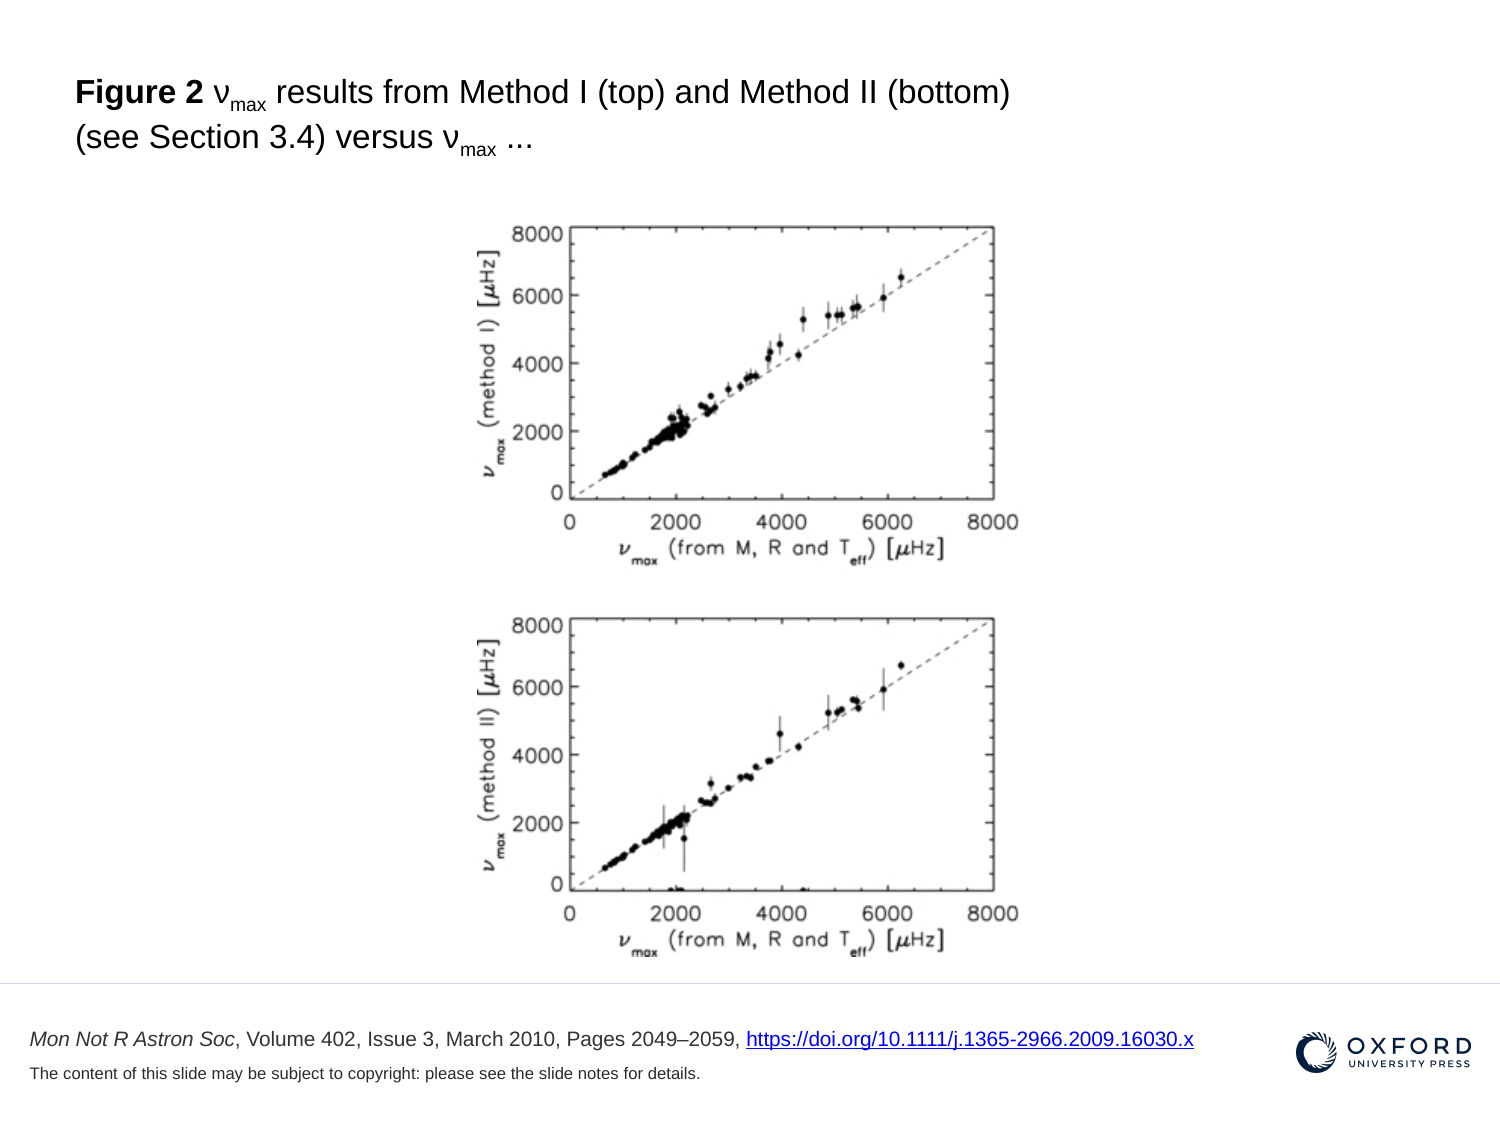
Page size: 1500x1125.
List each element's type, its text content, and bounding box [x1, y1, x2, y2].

picture [1296, 1032, 1471, 1073]
picture [477, 224, 1021, 957]
footer Mon Not R Astron Soc, Volume 402, Issue 3, March 2010, Pages 2049–2059, https://doi.org/10.1111/j.1365-2966.2009.16030.x The content of this slide may be subject to copyright: please see the slide notes for details. [0, 983, 1260, 1125]
title Figure 2 νmax results from Method I (top) and Method II (bottom) (see Section 3.4) versus νmax ... [75, 69, 1078, 171]
